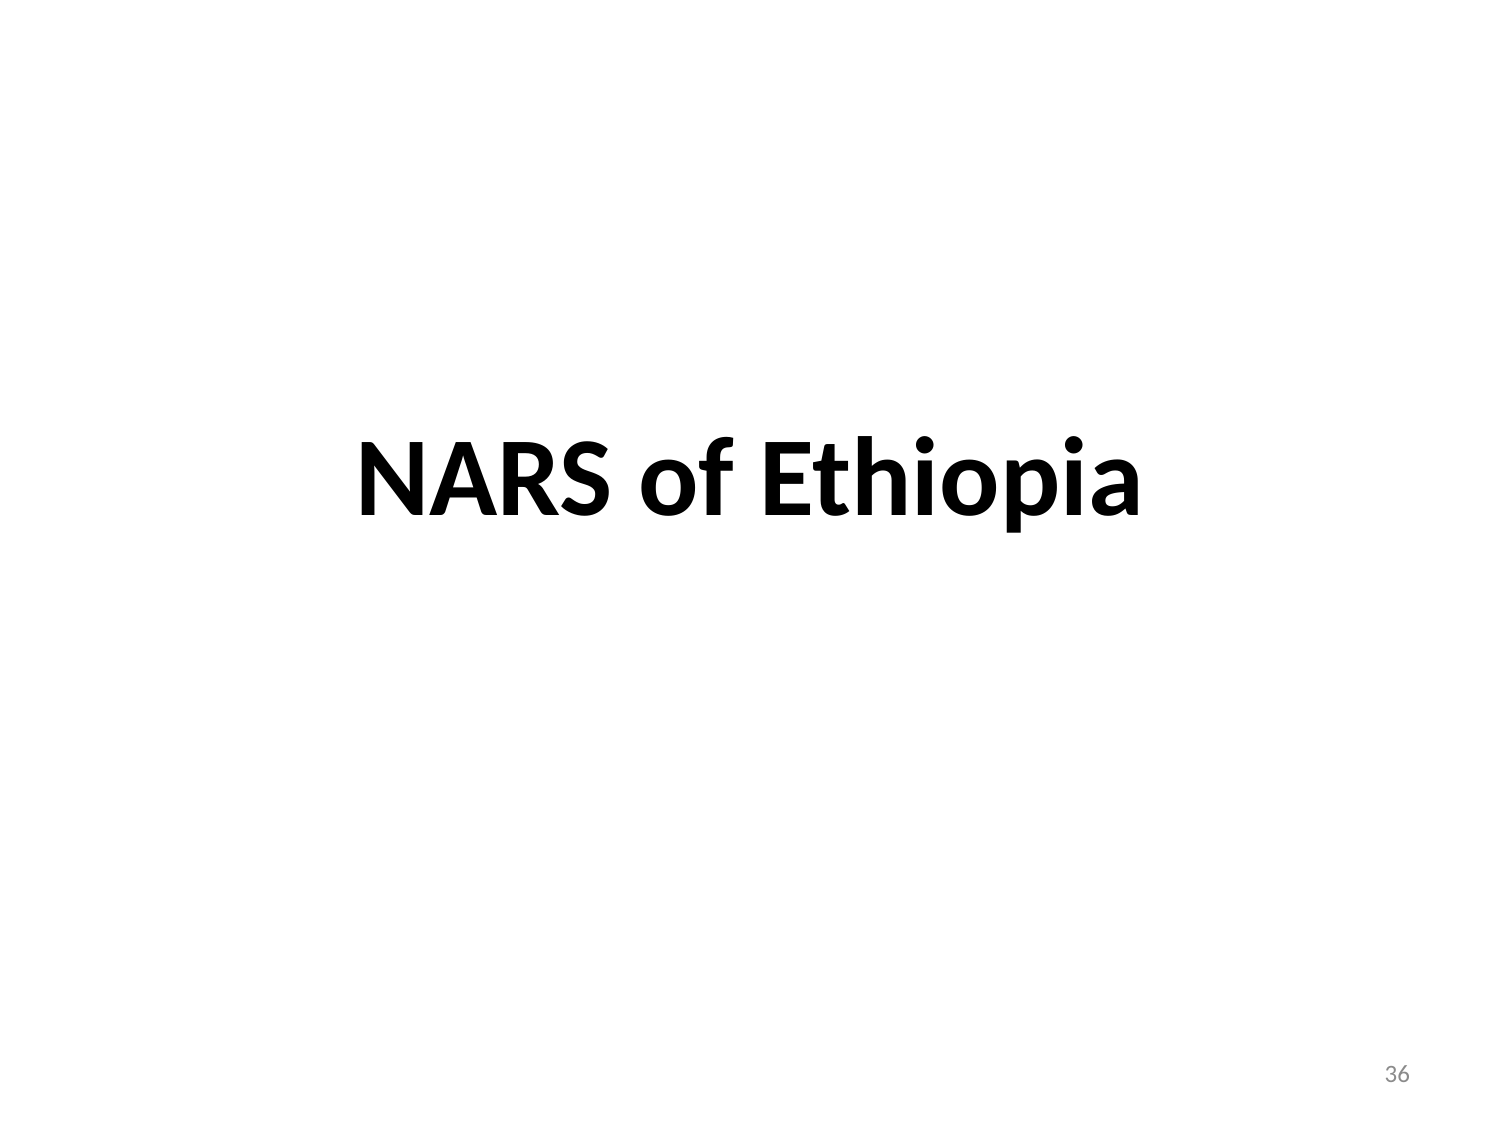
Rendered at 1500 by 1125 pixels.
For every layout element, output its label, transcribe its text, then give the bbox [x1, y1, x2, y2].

title NARS of Ethiopia [112, 368, 1388, 572]
slide_number 36 [1074, 1042, 1425, 1103]
